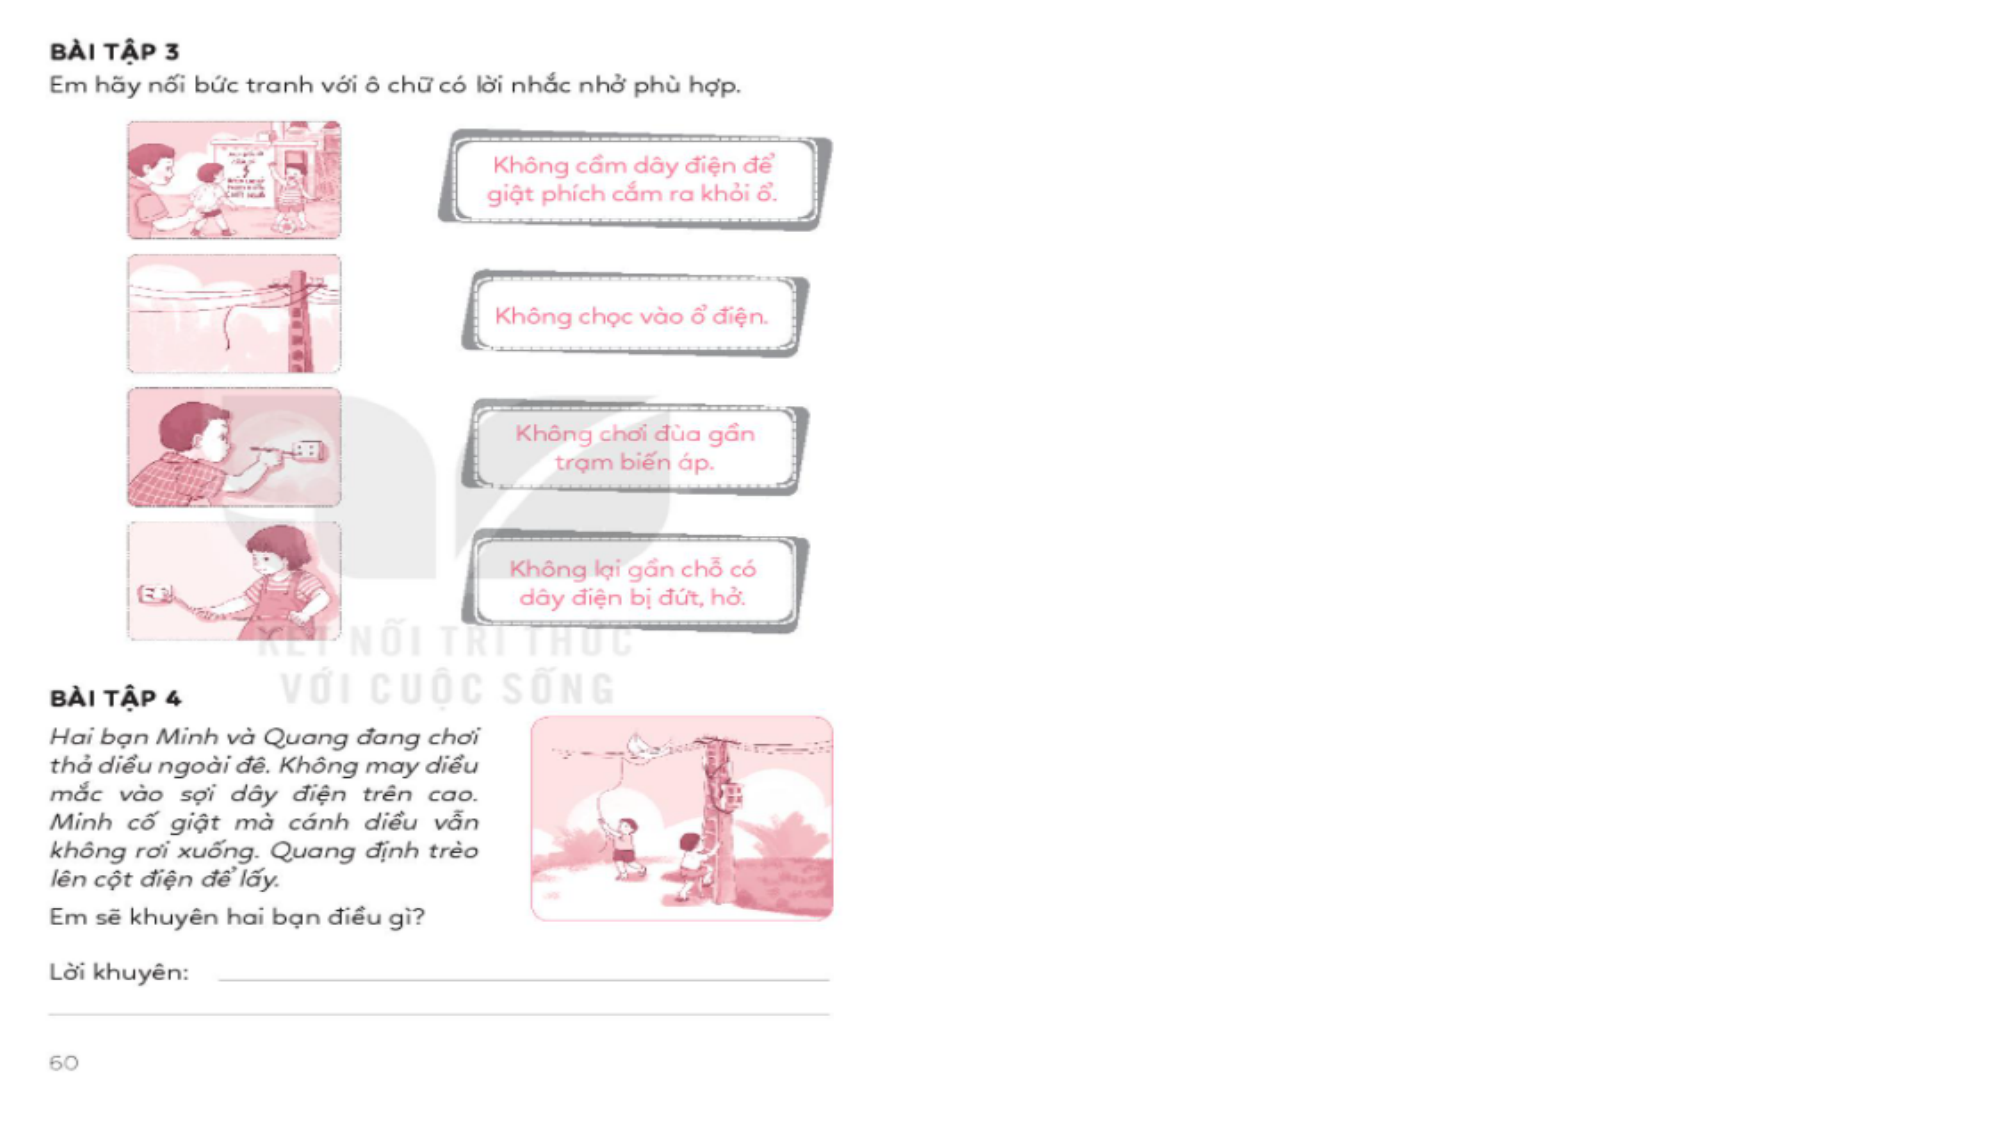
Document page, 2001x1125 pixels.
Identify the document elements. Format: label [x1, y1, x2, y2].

picture [0, 0, 980, 1125]
